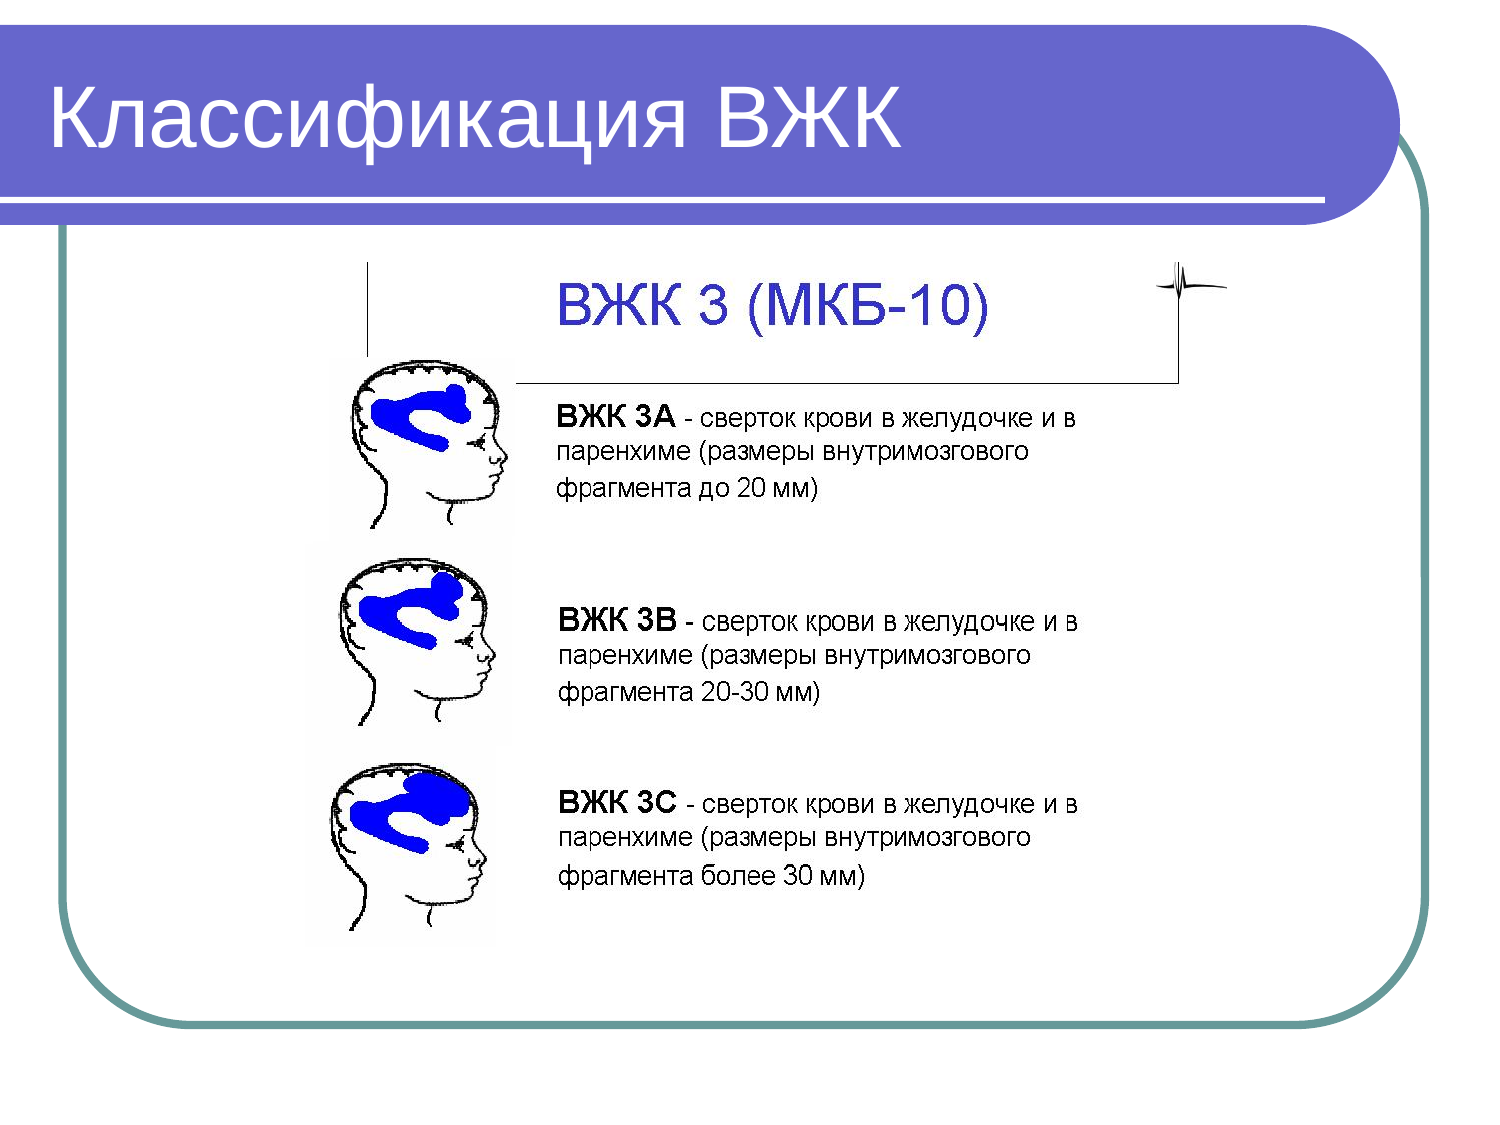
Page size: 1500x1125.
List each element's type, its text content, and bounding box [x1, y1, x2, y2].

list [272, 262, 1227, 988]
title Классификация ВЖК [31, 37, 1348, 188]
